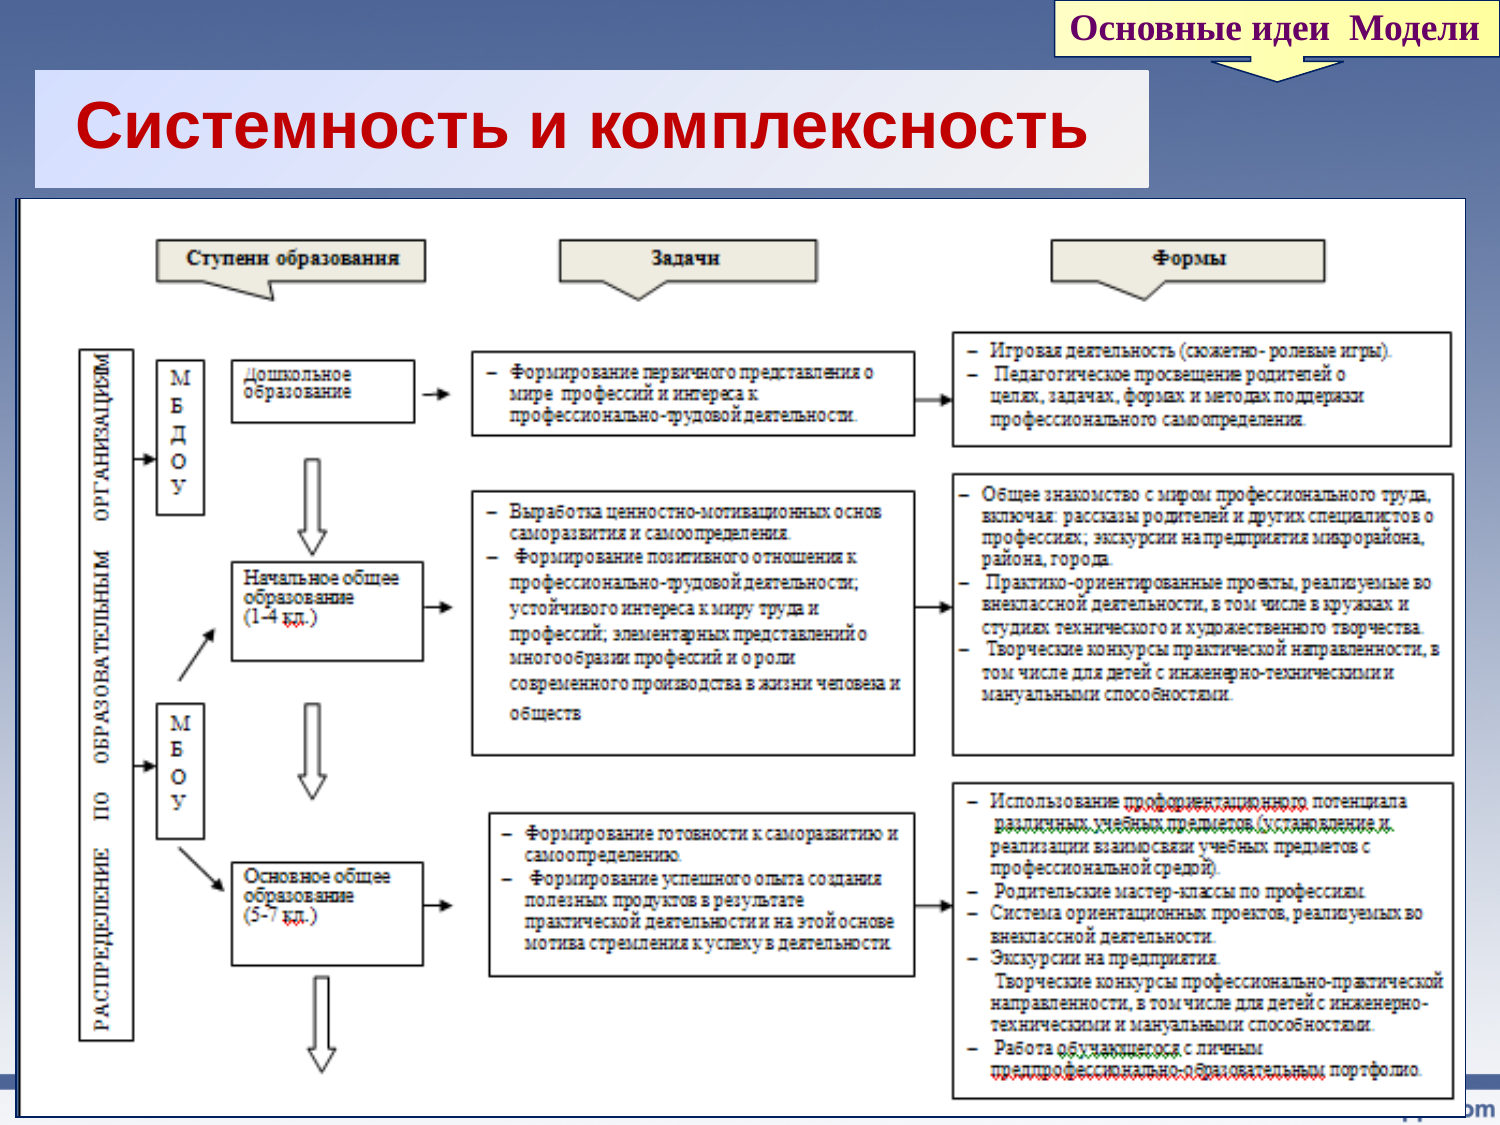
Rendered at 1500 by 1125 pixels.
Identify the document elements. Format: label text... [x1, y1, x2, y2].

picture [0, 0, 1500, 1125]
text_box Основные идеи Модели [1054, 0, 1500, 83]
text_box Системность и комплексность [35, 70, 1149, 188]
